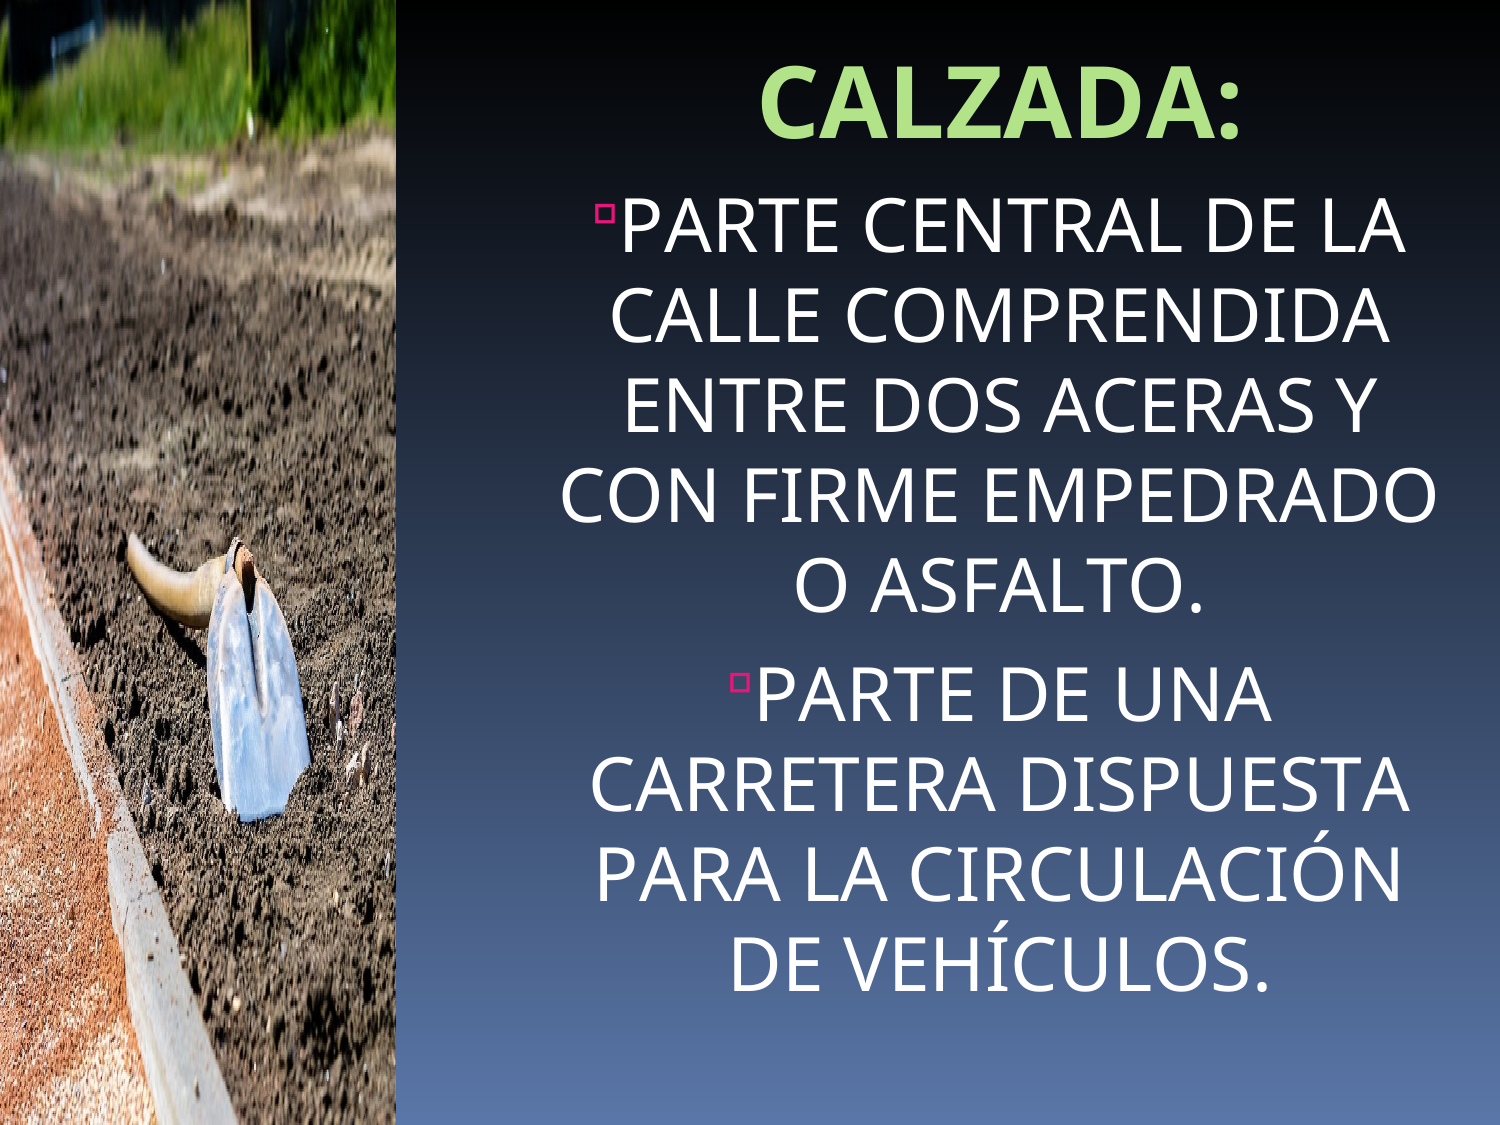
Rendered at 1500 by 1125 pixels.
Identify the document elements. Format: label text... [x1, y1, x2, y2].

picture [0, 0, 396, 1125]
text_box CALZADA: PARTE CENTRAL DE LA CALLE COMPRENDIDA ENTRE DOS ACERAS Y CON FIRME EMPEDRADO O ASFALTO. PARTE DE UNA CARRETERA DISPUESTA PARA LA CIRCULACIÓN DE VEHÍCULOS. [454, 30, 1471, 1090]
